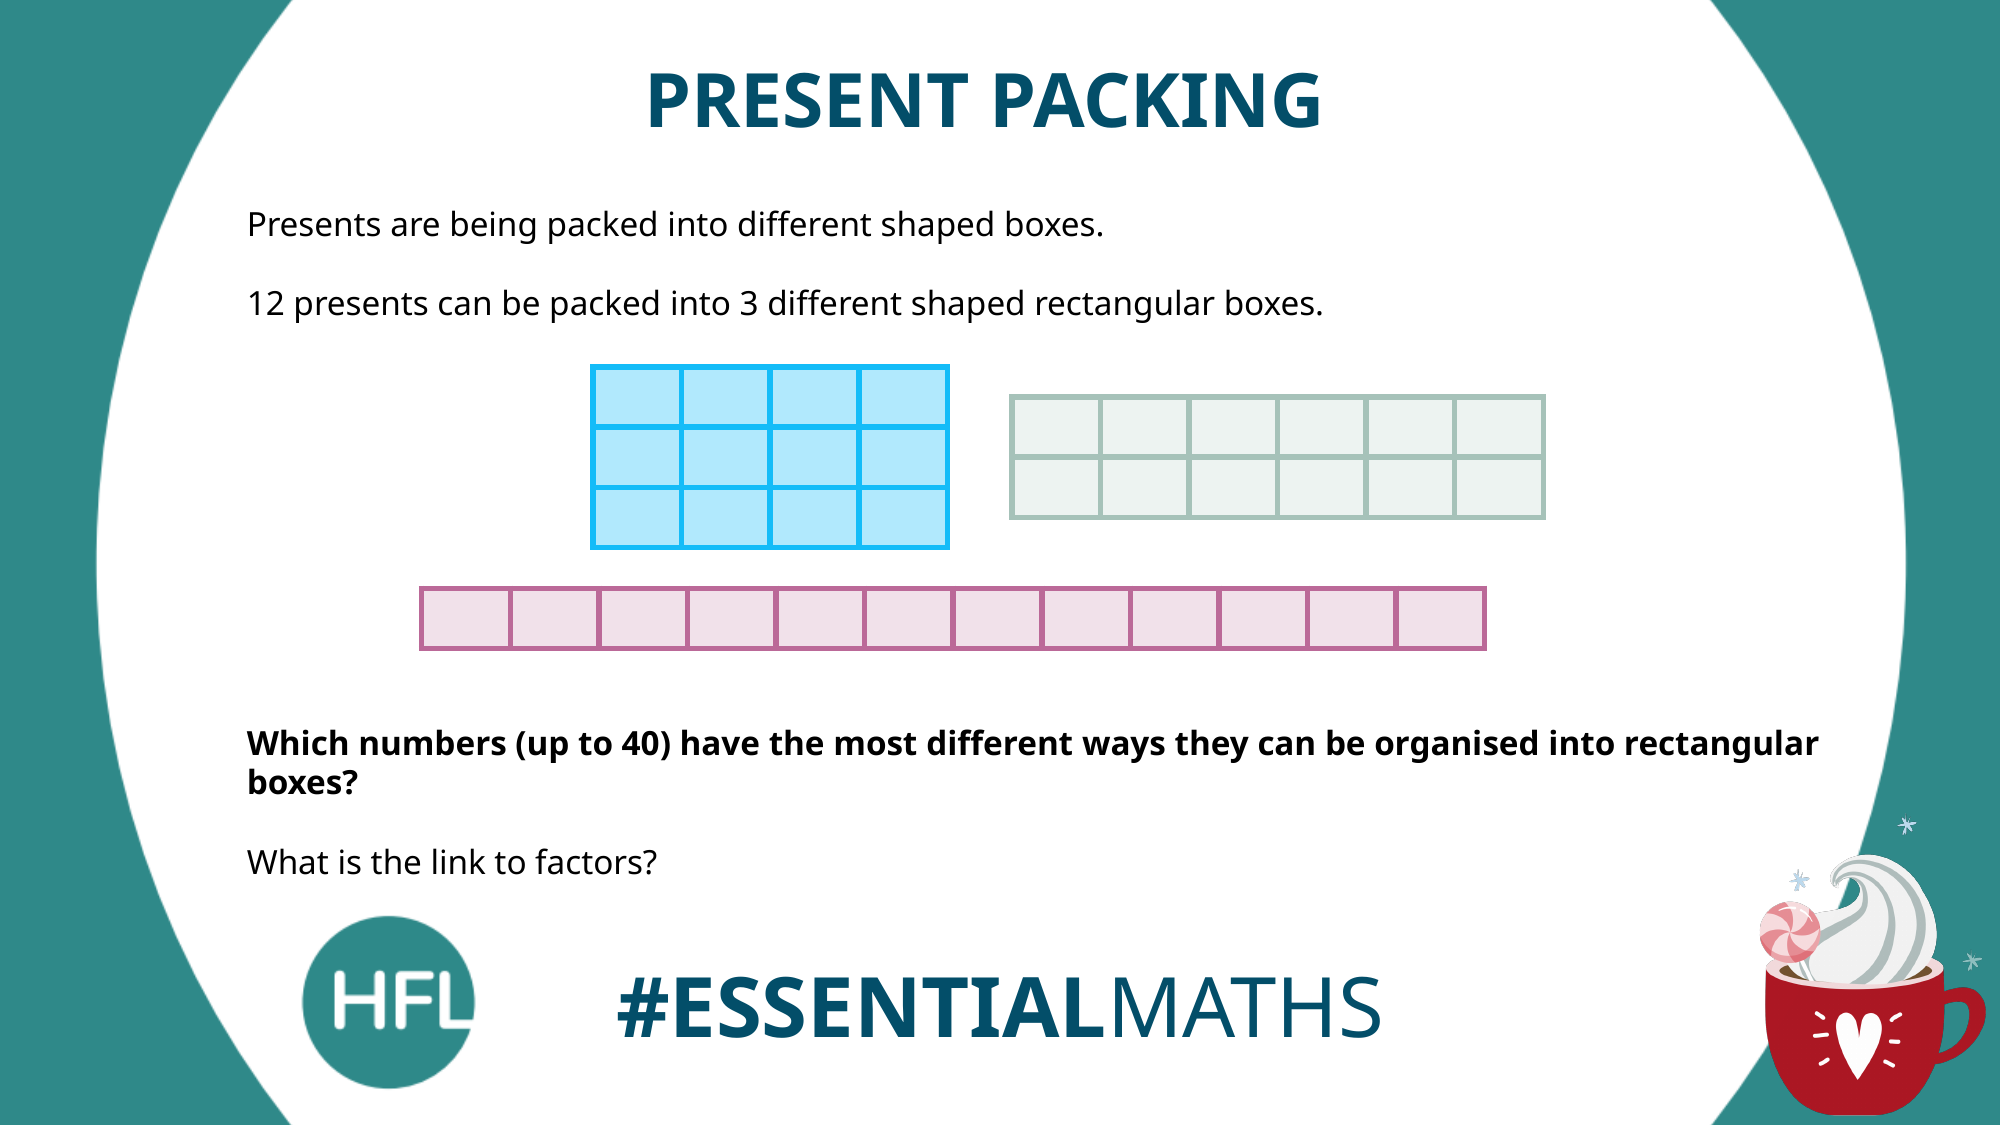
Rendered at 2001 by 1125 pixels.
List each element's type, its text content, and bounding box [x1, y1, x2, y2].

table_cell [862, 490, 945, 545]
table_header [1045, 591, 1128, 646]
text_box Presents are being packed into different shaped boxes. 12 presents can be packed into 3 different shaped rectangular boxes. Which numbers (up to 40) have the most different ways they can be organised into rectangular boxes? What is the link to factors? [232, 195, 1877, 889]
table_header [1103, 400, 1186, 454]
table_cell [684, 430, 767, 485]
table_header [956, 591, 1039, 646]
table_header [1015, 400, 1098, 454]
table_cell [684, 490, 767, 545]
table_header [867, 591, 950, 646]
picture [1755, 808, 1990, 1125]
table_cell [773, 490, 856, 545]
table_header [862, 370, 945, 424]
table_header [1399, 591, 1482, 646]
table_cell [1103, 460, 1186, 515]
table_header [424, 591, 508, 646]
table_cell [1192, 460, 1275, 515]
table_header [684, 370, 767, 424]
table_cell [1369, 460, 1452, 515]
table_cell [596, 490, 679, 545]
table_cell [1457, 460, 1541, 515]
table_header [773, 370, 856, 424]
table_header [1192, 400, 1275, 454]
table_header [1457, 400, 1541, 454]
table_header [596, 370, 679, 424]
table_header [690, 591, 773, 646]
table_header [779, 591, 862, 646]
table_cell [1280, 460, 1363, 515]
table_header [1222, 591, 1305, 646]
table_cell [773, 430, 856, 485]
table_header [513, 591, 596, 646]
table_cell [1015, 460, 1098, 515]
table_header [602, 591, 685, 646]
table_cell [596, 430, 679, 485]
table_header [1133, 591, 1216, 646]
text_box Present packing [246, 2, 1724, 192]
table_header [1369, 400, 1452, 454]
table_header [1310, 591, 1393, 646]
table_cell [862, 430, 945, 485]
table_header [1280, 400, 1363, 454]
